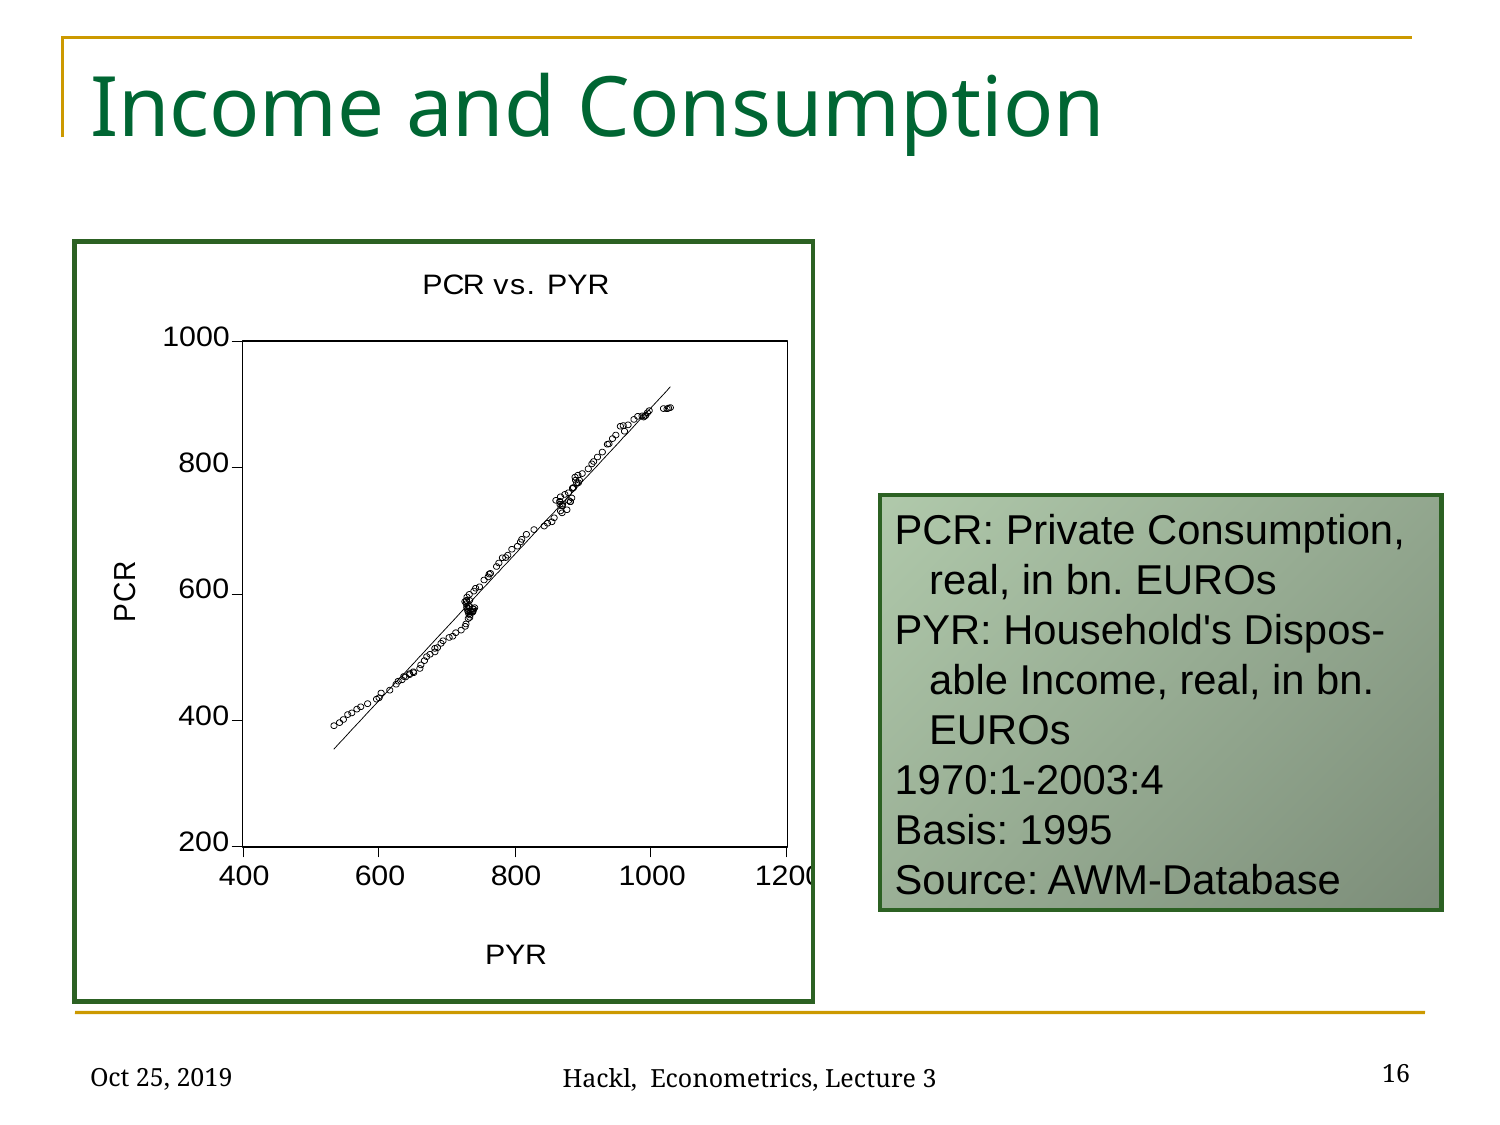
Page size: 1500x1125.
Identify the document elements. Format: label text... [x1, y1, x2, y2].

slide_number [74, 1023, 426, 1100]
slide_number 16 [1074, 1023, 1426, 1100]
footer Hackl, Econometrics, Lecture 3 [512, 1024, 988, 1101]
title Income and Consumption [74, 45, 1426, 233]
picture [76, 243, 811, 1000]
text_box PCR: Private Consumption, real, in bn. EUROs PYR: Household's Dispos- able Income, real, in bn. EUROs 1970:1-2003:4 Basis: 1995 Source: AWM-Database [879, 495, 1442, 910]
